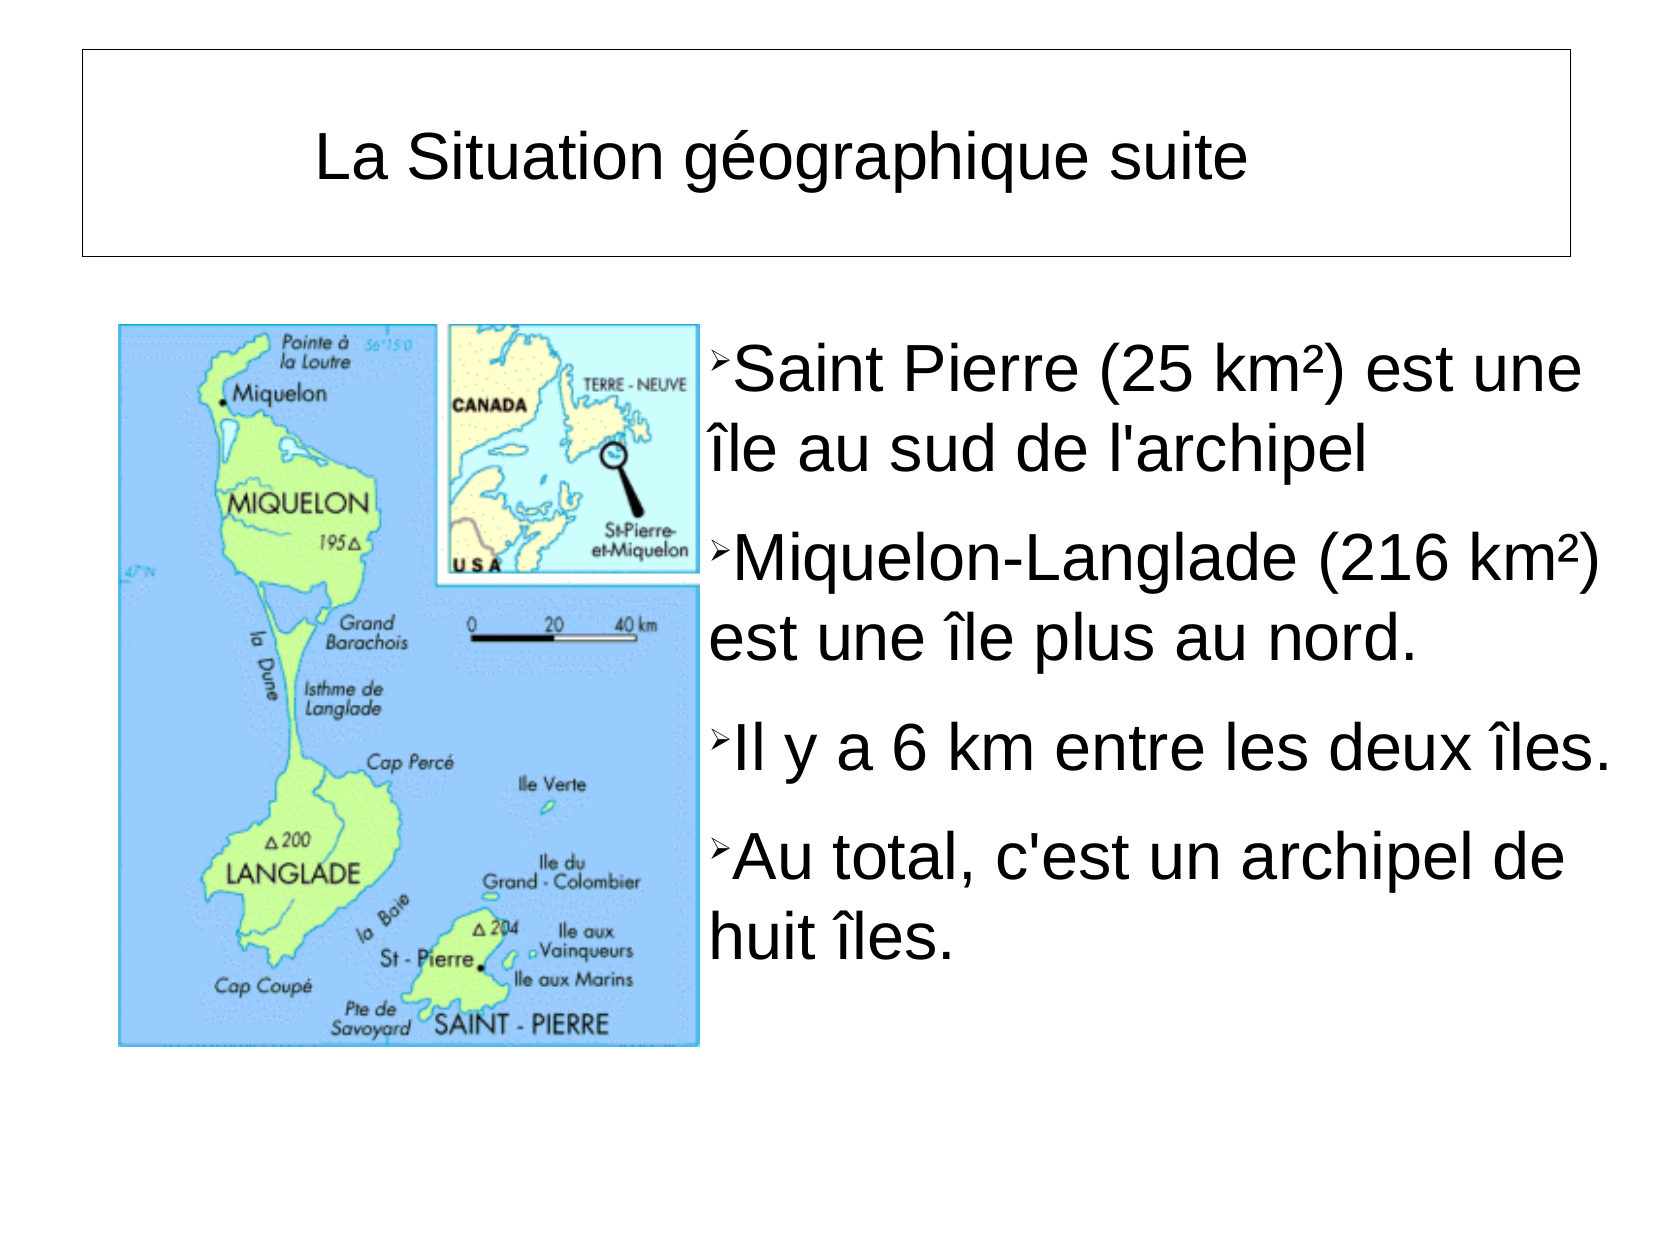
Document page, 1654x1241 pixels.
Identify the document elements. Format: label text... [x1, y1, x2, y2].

list Saint Pierre (25 km²) est une île au sud de l'archipel Miquelon-Langlade (216 km²) est une île plus au nord. Il y a 6 km entre les deux îles. Au total, c'est un archipel de huit îles. [708, 324, 1631, 1030]
picture [117, 324, 700, 1048]
title La Situation géographique suite [82, 49, 1571, 257]
